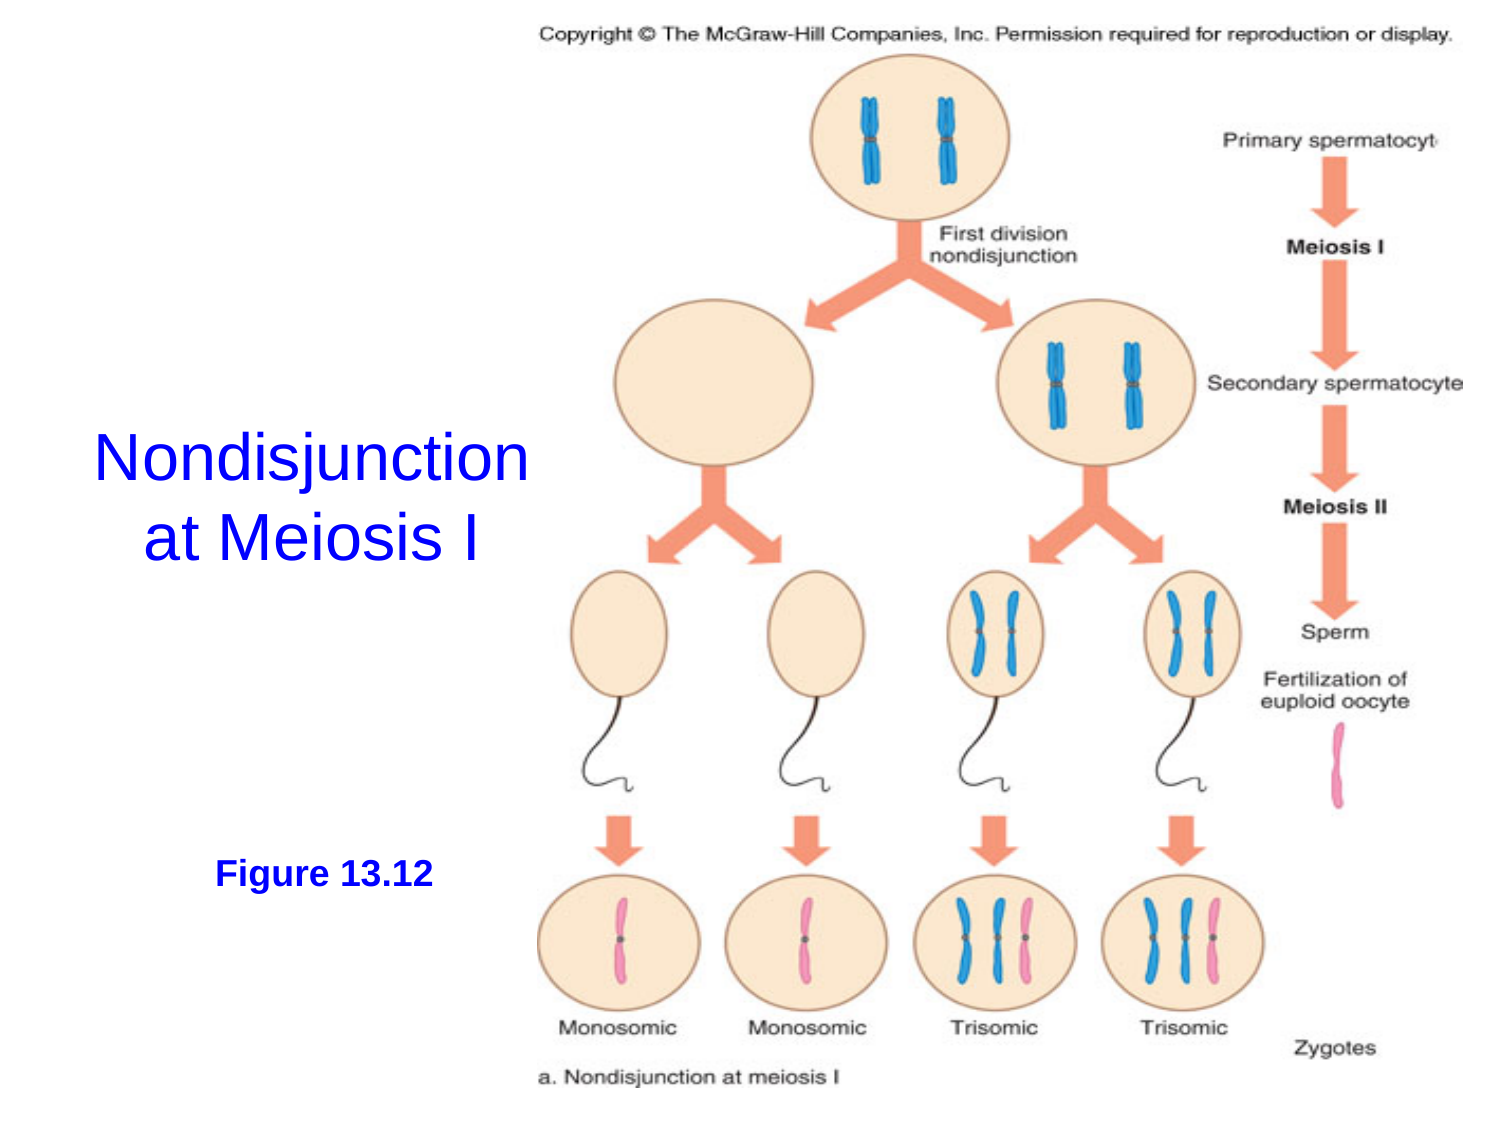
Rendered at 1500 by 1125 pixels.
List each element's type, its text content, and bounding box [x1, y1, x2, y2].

text_box Figure 13.12 [199, 843, 513, 900]
picture [537, 24, 1463, 1088]
title Nondisjunction at Meiosis I [62, 399, 532, 588]
